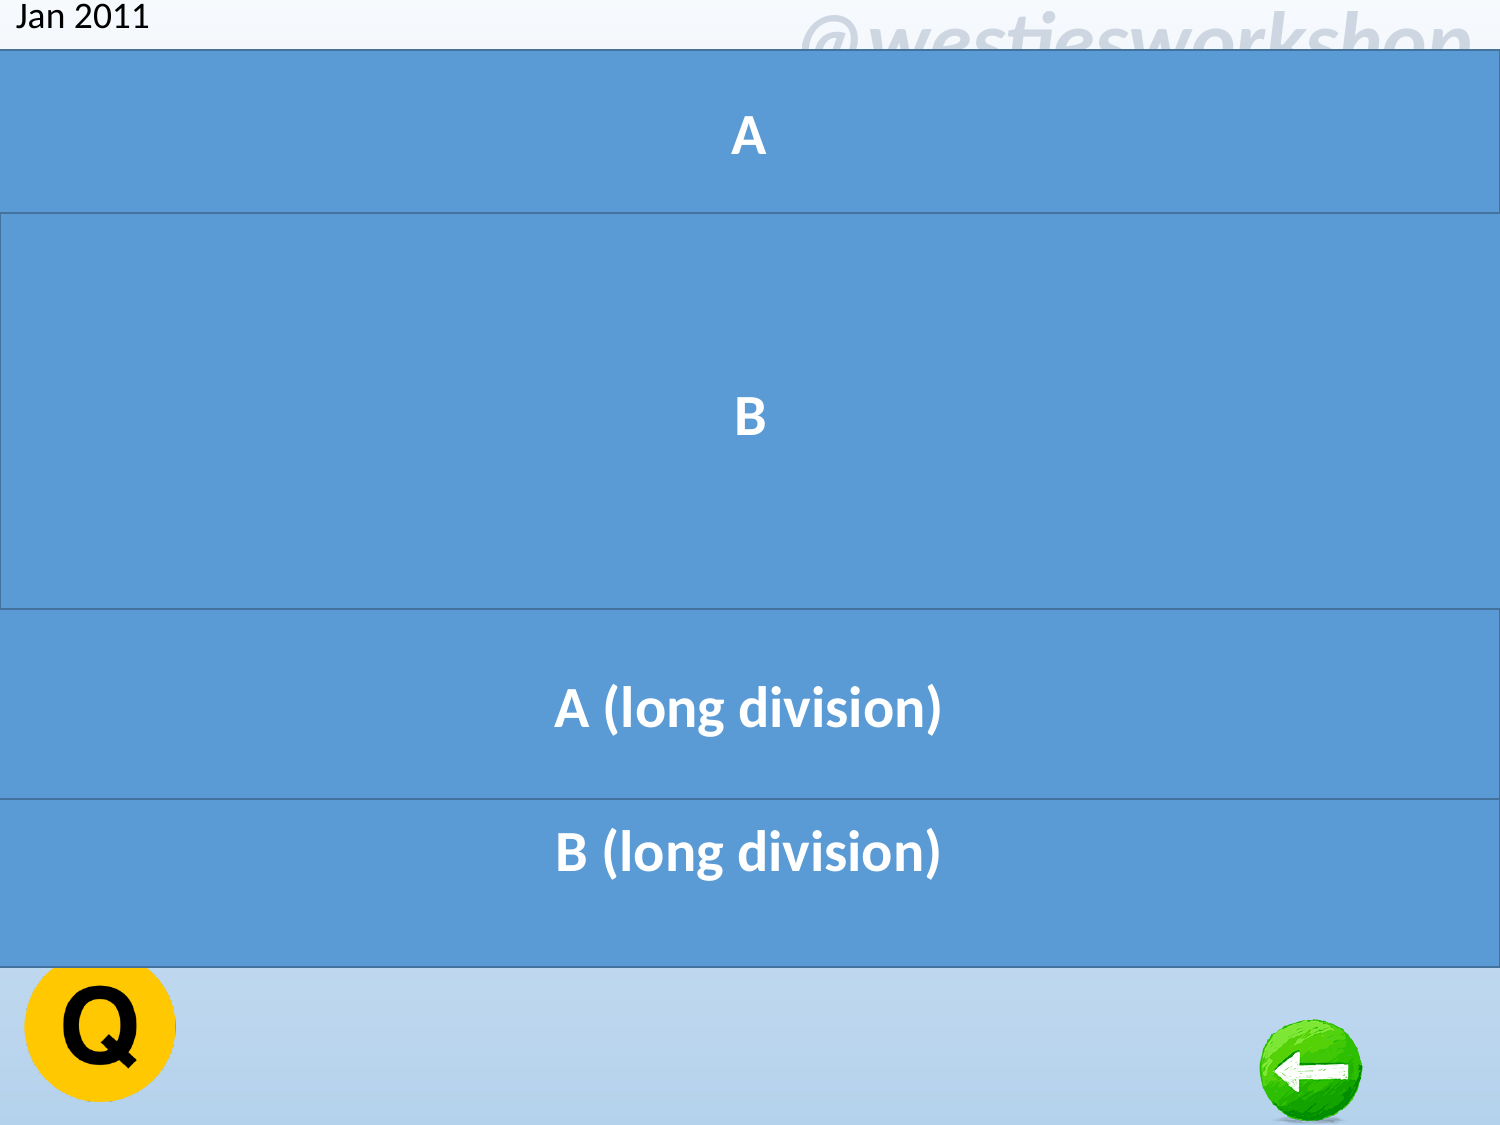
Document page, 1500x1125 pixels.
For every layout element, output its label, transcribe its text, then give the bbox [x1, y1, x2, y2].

text_box B [1493, 212, 1500, 608]
text_box A [1493, 49, 1500, 212]
text_box Jan 2011 [1, 0, 165, 44]
text_box B (long division) [200, 800, 1500, 968]
picture [1257, 1019, 1364, 1125]
picture [2, 49, 1493, 1125]
text_box A (long division) [1493, 608, 1500, 800]
